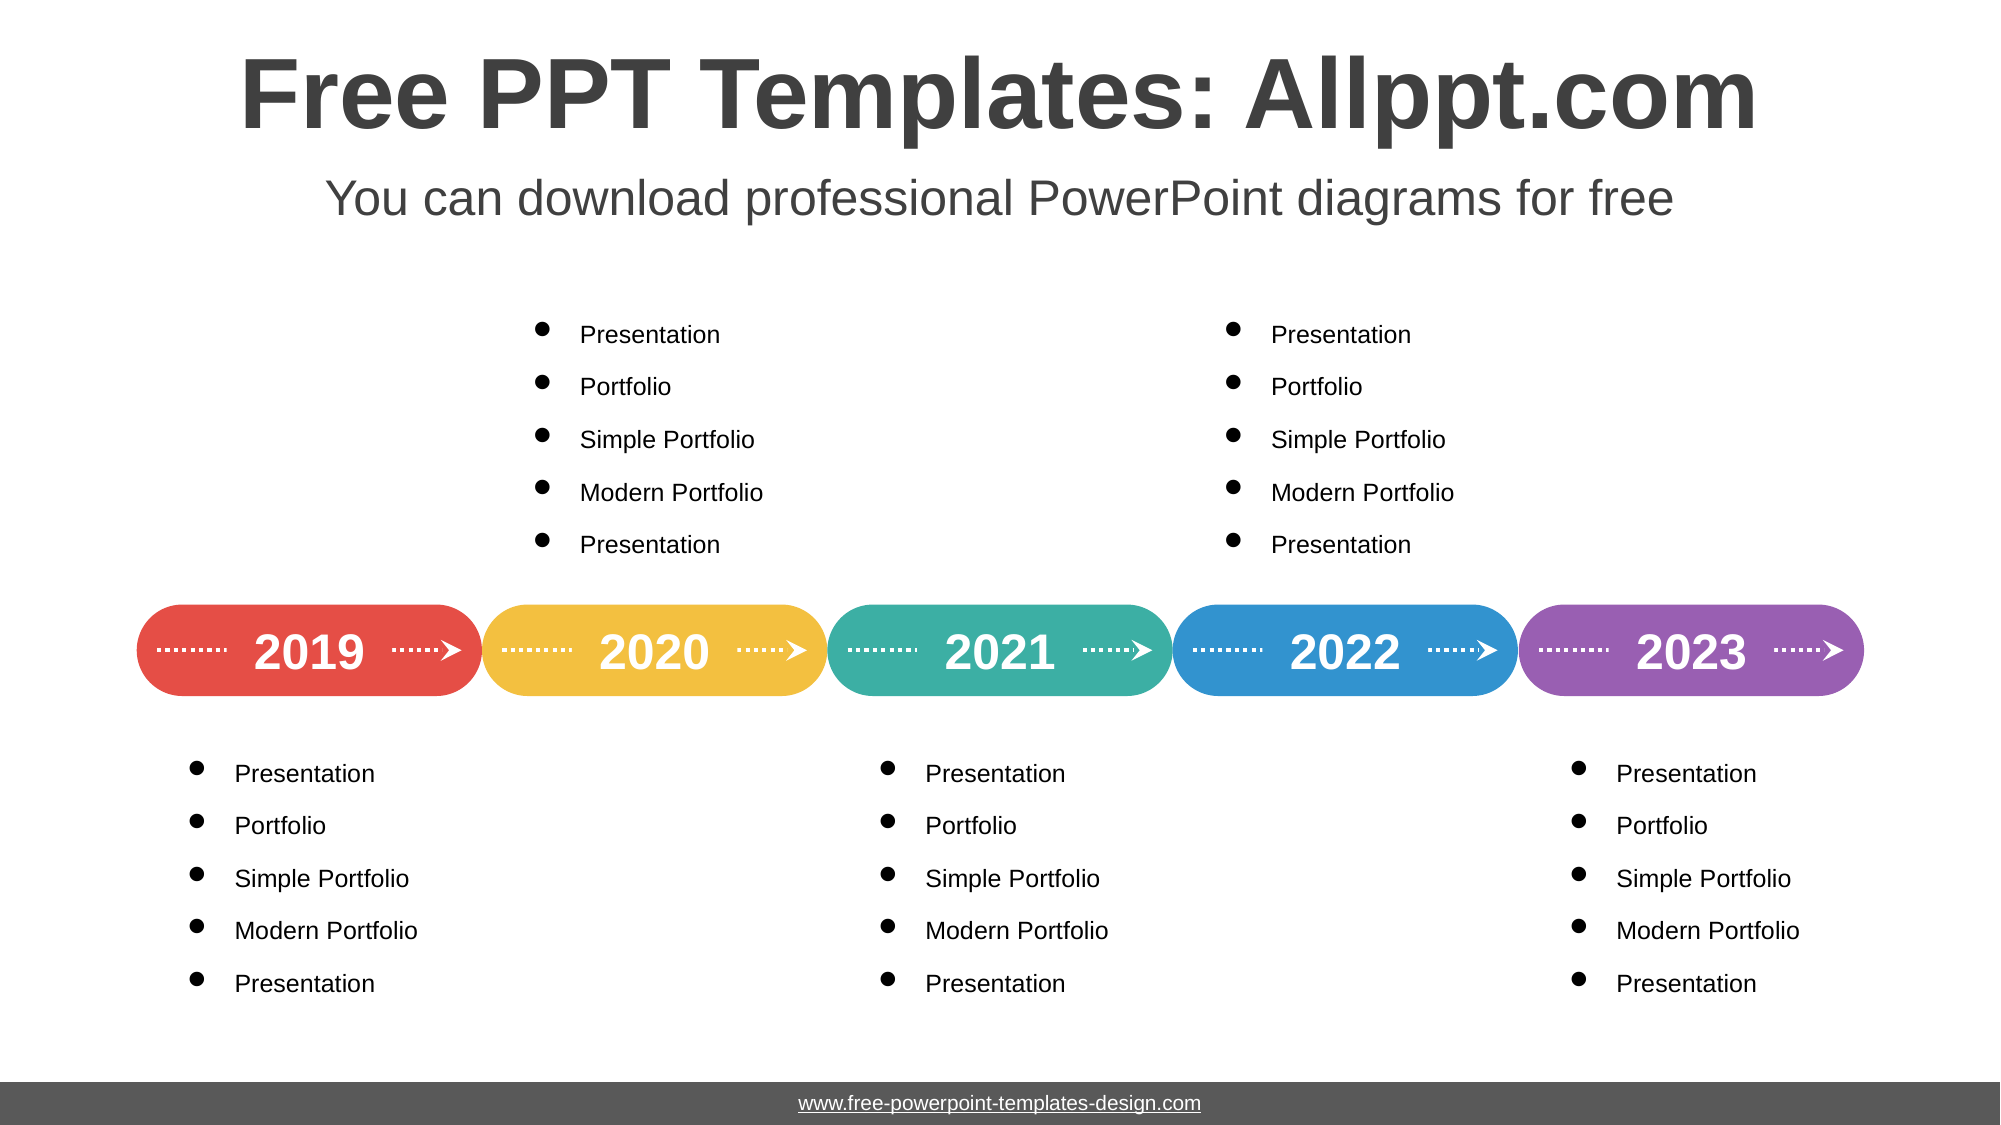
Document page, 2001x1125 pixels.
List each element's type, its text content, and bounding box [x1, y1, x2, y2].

title Free PPT Templates: Allppt.com [0, 32, 2000, 161]
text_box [1554, 755, 1828, 1006]
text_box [518, 316, 792, 567]
text_box 2021 [917, 612, 1083, 650]
text_box 2019 [226, 612, 393, 650]
text_box [135, 603, 482, 698]
text_box 2023 [1608, 651, 1775, 688]
text_box 2021 [917, 651, 1083, 688]
text_box 2022 [1262, 651, 1429, 688]
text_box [172, 755, 446, 1006]
text_box [480, 603, 827, 698]
text_box 2022 [1262, 612, 1429, 650]
list You can download professional PowerPoint diagrams for free [0, 164, 2000, 234]
text_box 2020 [571, 651, 738, 688]
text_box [1209, 316, 1483, 567]
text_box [863, 755, 1137, 1006]
text_box www.free-powerpoint-templates-design.com [0, 1082, 2000, 1123]
text_box 2023 [1608, 612, 1775, 650]
text_box [1171, 603, 1518, 698]
text_box 2020 [571, 612, 738, 650]
text_box 2019 [226, 651, 393, 688]
text_box [1517, 603, 1866, 698]
text_box [826, 603, 1173, 698]
